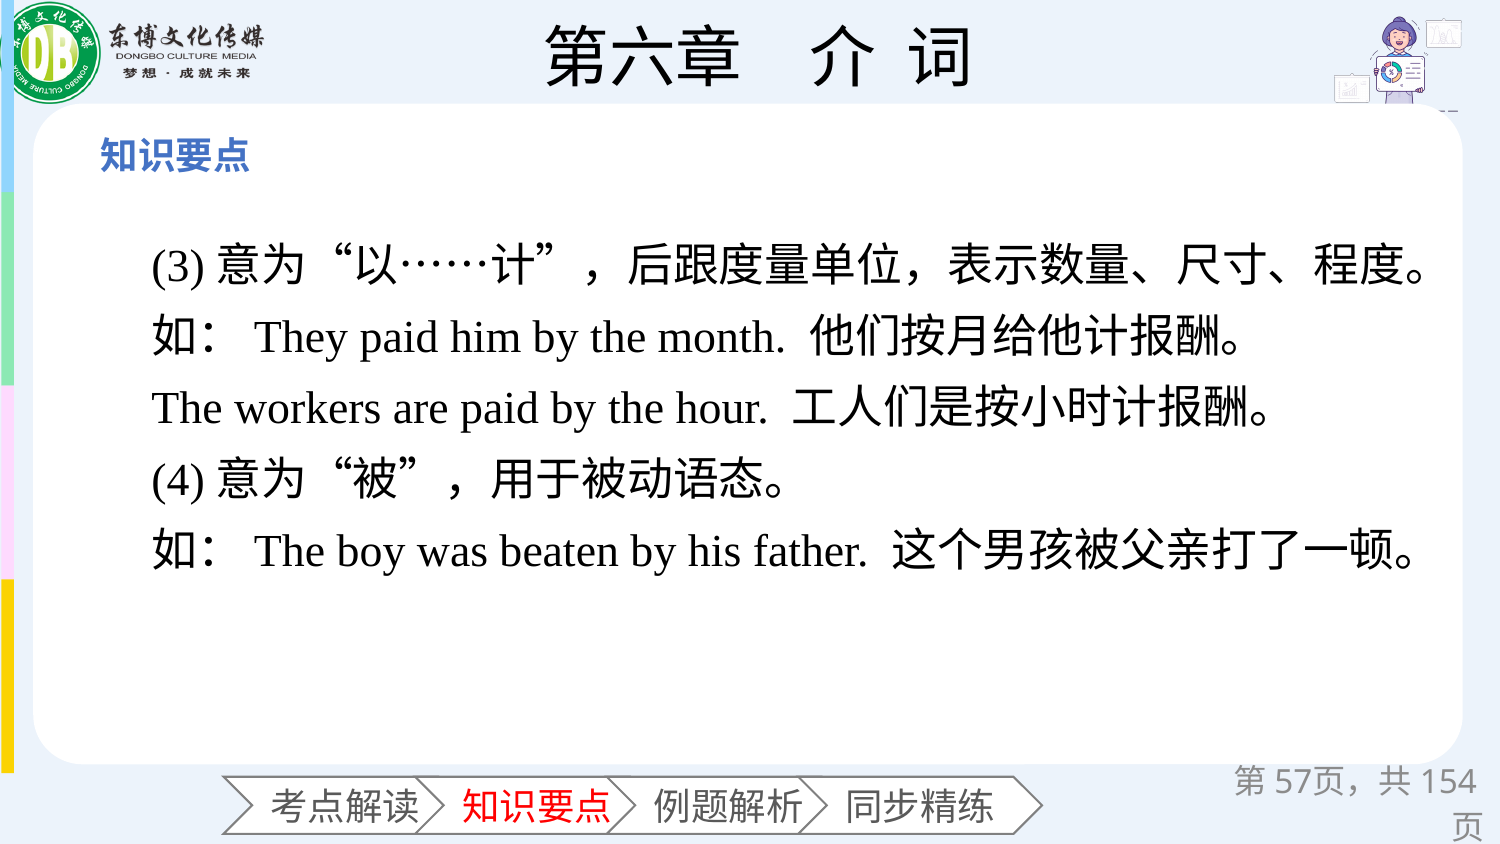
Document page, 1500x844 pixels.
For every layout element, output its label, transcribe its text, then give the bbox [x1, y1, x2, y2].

picture [14, 1, 265, 104]
text_box (3)意为“以……计”，后跟度量单位，表示数量、尺寸、程度。 如：They paid him by the month. 他们按月给他计报酬。 The workers are paid by the hour. 工人们是按小时计报酬。 (4)意为“被”，用于被动语态。 如：The boy was beaten by his father. 这个男孩被父亲打了一顿。 [61, 211, 1443, 667]
slide_number 第页，共154页 [1195, 780, 1500, 826]
picture [1312, 0, 1487, 131]
